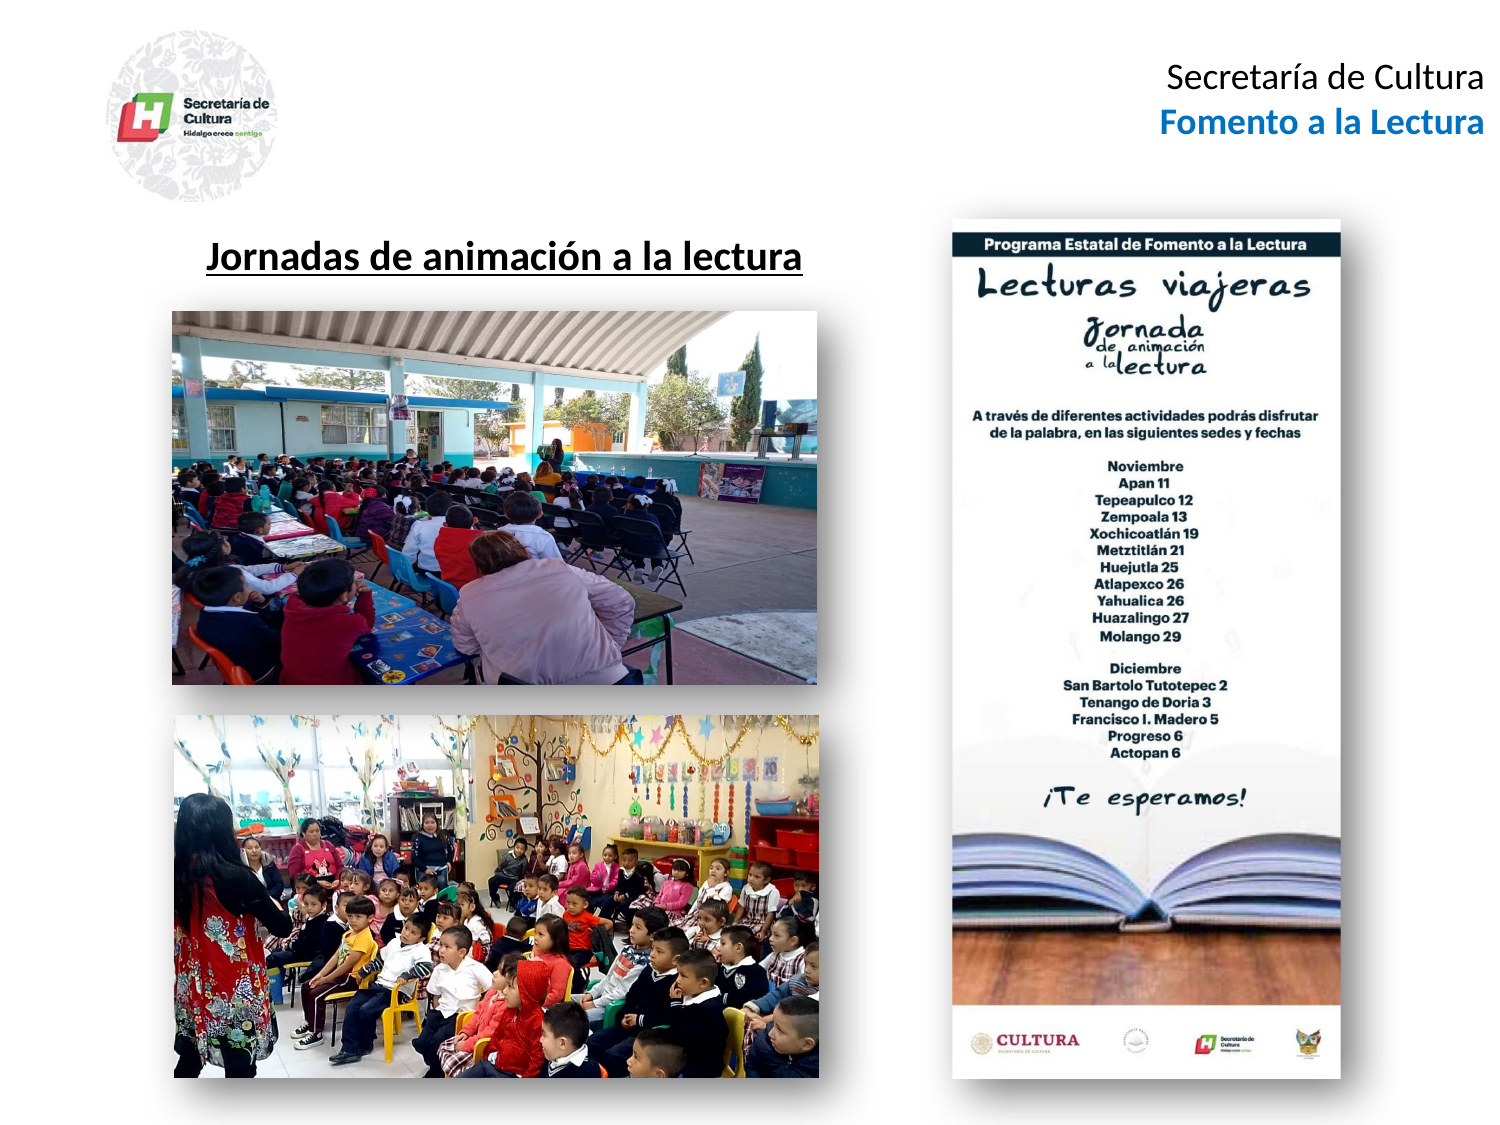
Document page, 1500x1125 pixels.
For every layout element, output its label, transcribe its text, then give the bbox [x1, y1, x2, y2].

picture [952, 219, 1341, 1079]
picture [172, 311, 817, 685]
text_box Jornadas de animación a la lectura [191, 221, 818, 287]
picture [174, 715, 819, 1079]
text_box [0, 0, 1500, 202]
